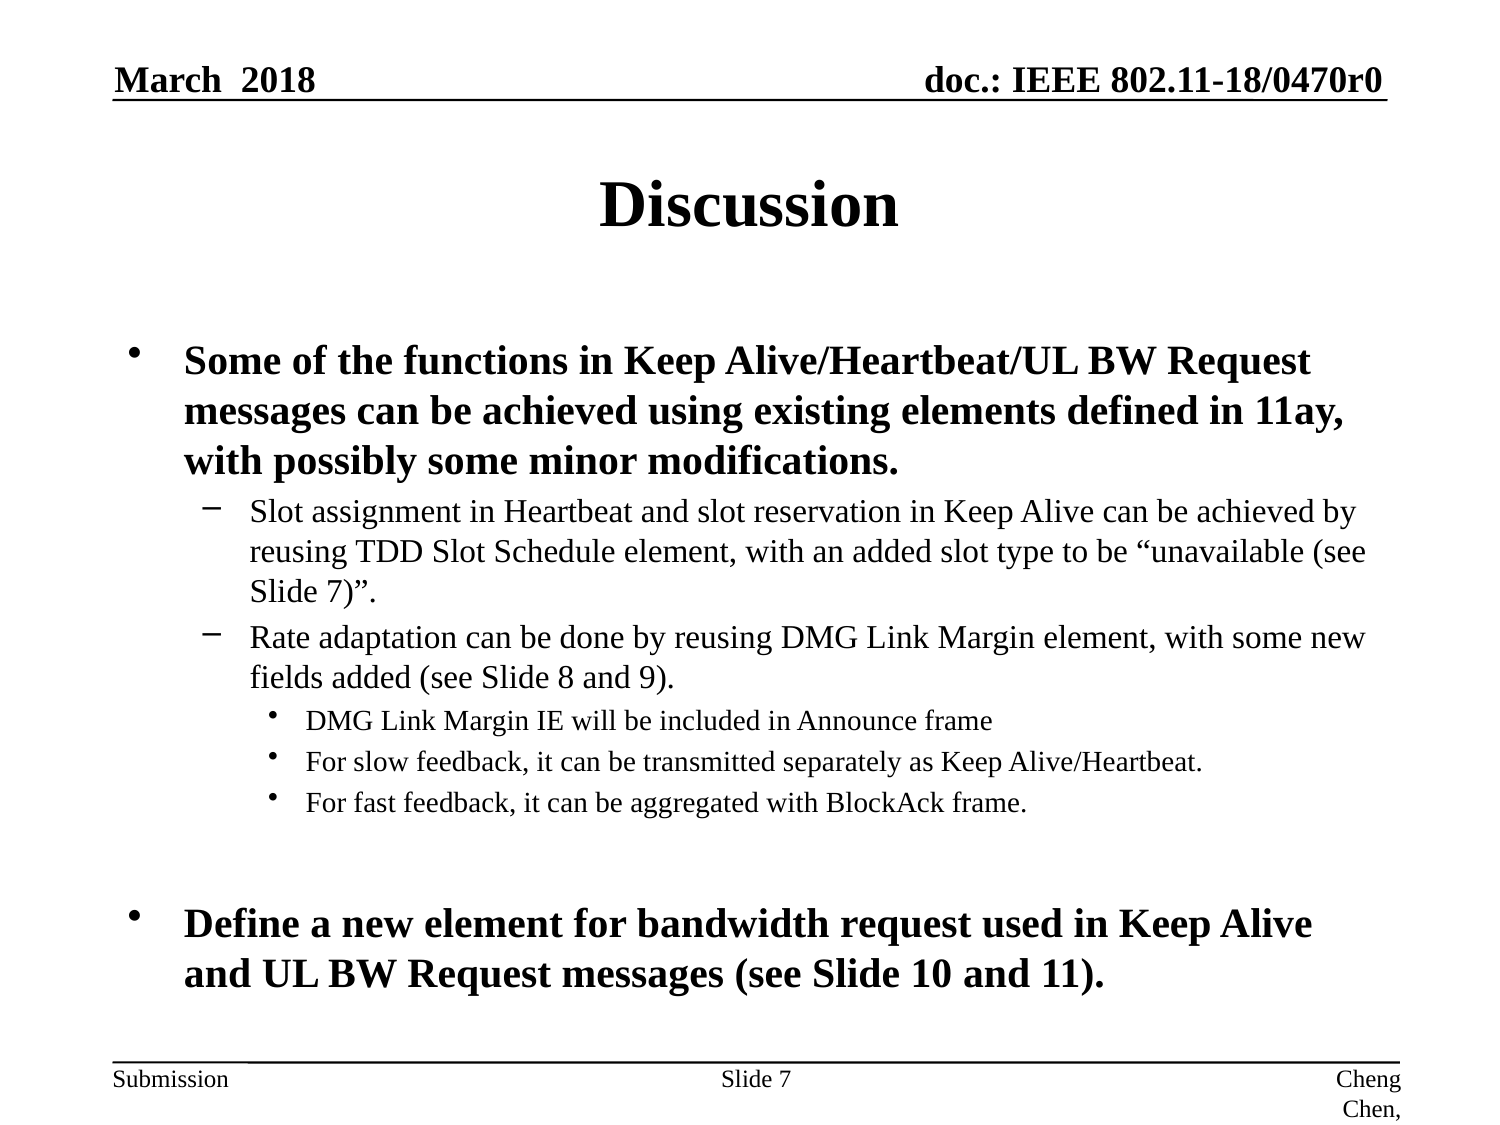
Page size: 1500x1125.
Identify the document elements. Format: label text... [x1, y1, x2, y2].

footer Cheng Chen, Intel [1325, 1062, 1402, 1093]
slide_number Slide 7 [712, 1062, 800, 1093]
list Some of the functions in Keep Alive/Heartbeat/UL BW Request messages can be achieved using existing elements defined in 11ay, with possibly some minor modifications. Slot assignment in Heartbeat and slot reservation in Keep Alive can be achieved by reusing TDD Slot Schedule element, with an added slot type to be “unavailable (see Slide 7)”. Rate adaptation can be done by reusing DMG Link Margin element, with some new fields added (see Slide 8 and 9). DMG Link Margin IE will be included in Announce frame For slow feedback, it can be transmitted separately as Keep Alive/Heartbeat. For fast feedback, it can be aggregated with BlockAck frame. Define a new element for bandwidth request used in Keep Alive and UL BW Request messages (see Slide 10 and 11). [112, 324, 1388, 1000]
title Discussion [112, 112, 1388, 288]
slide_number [114, 54, 363, 100]
